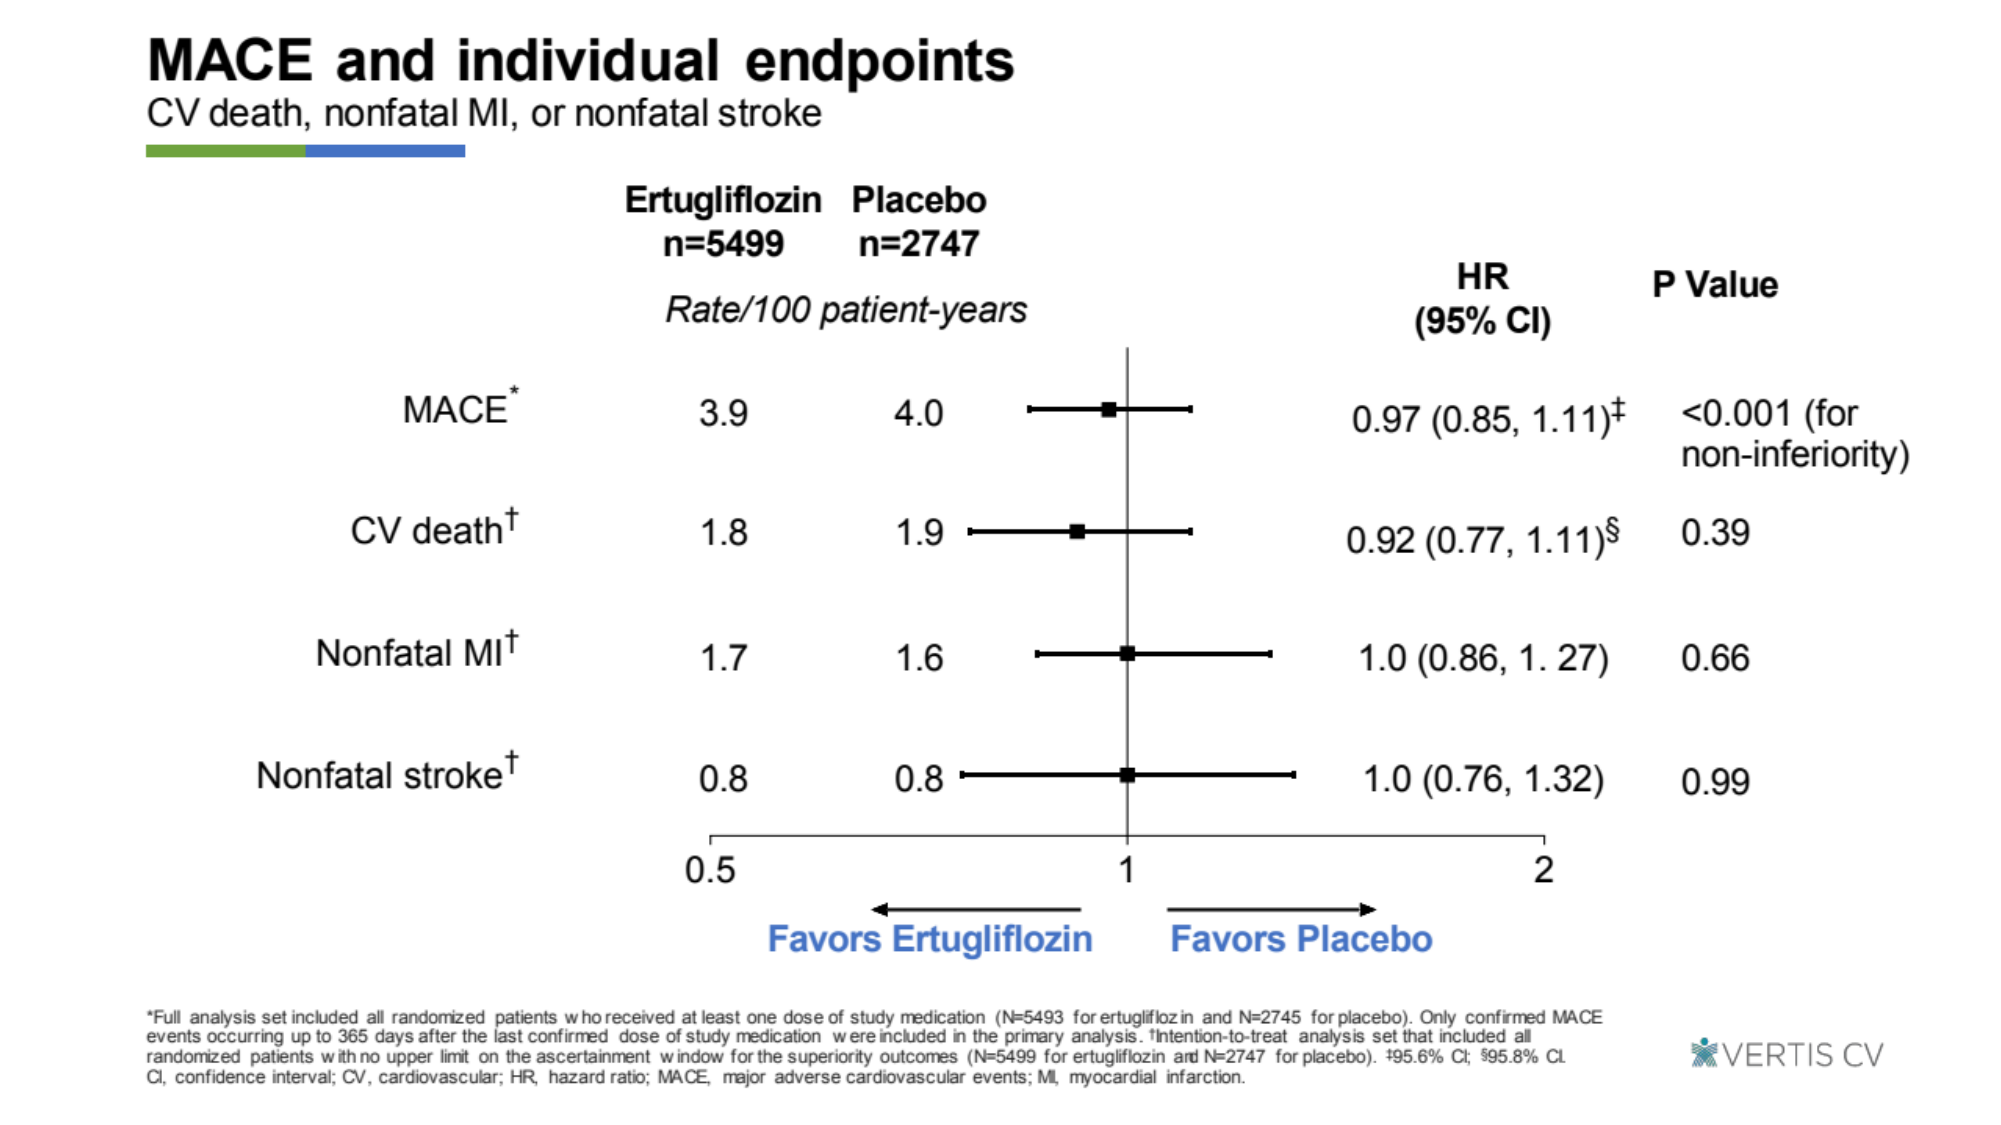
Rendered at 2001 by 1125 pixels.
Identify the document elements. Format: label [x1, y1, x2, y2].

picture [79, 32, 1921, 1093]
